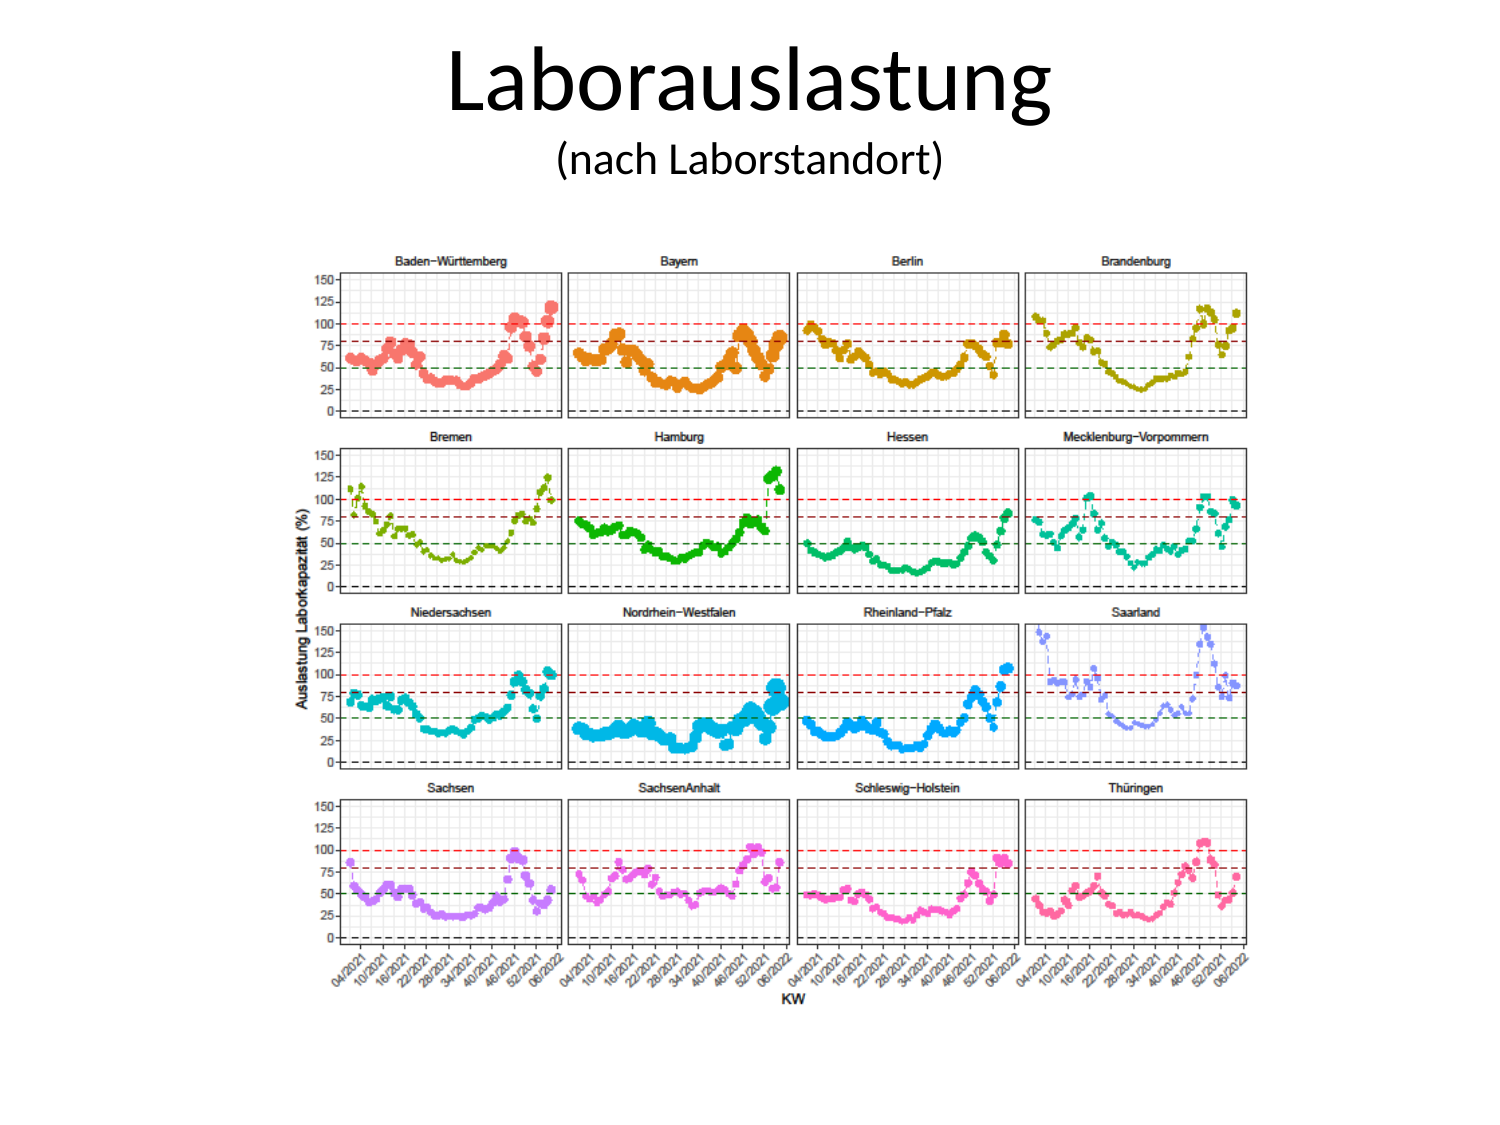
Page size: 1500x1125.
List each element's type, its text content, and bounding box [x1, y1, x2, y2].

title Laborauslastung (nach Laborstandort) [75, 7, 1425, 195]
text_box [288, 243, 1254, 1016]
